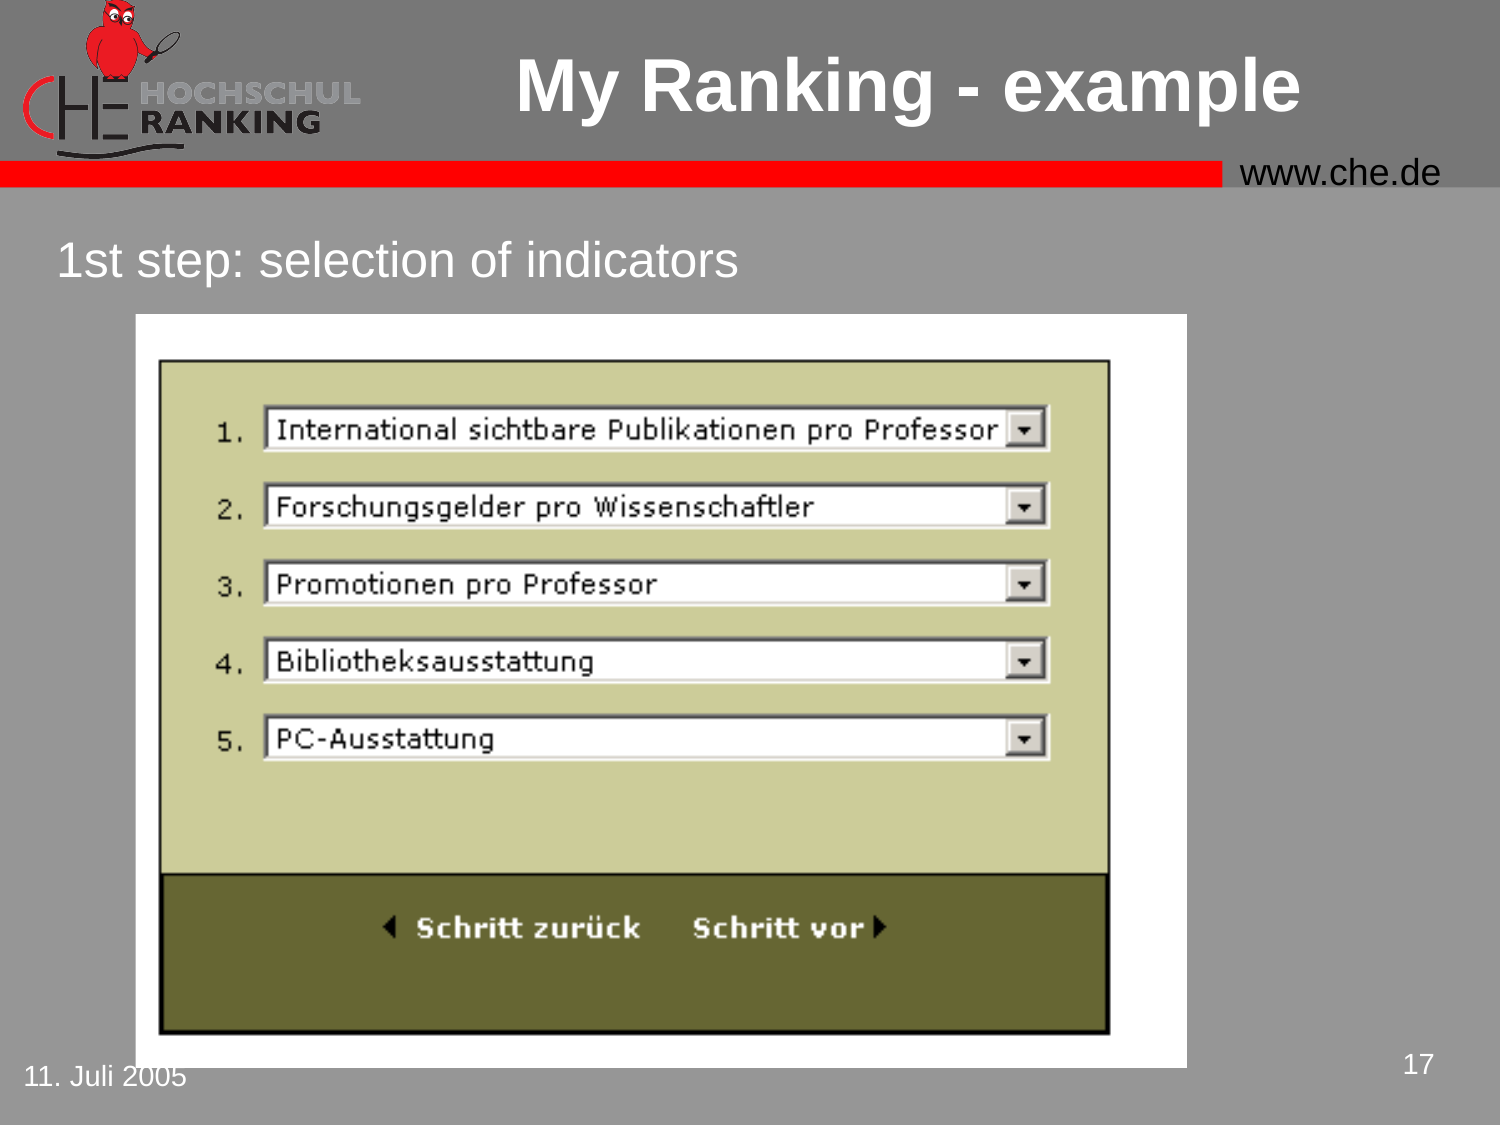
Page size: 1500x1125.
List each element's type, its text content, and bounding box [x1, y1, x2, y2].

title My Ranking - example [372, 0, 1447, 163]
picture [135, 314, 1187, 1068]
text_box 1st step: selection of indicators [41, 219, 755, 295]
slide_number 17 [1362, 1037, 1450, 1100]
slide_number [0, 1050, 361, 1125]
picture [23, 0, 361, 159]
